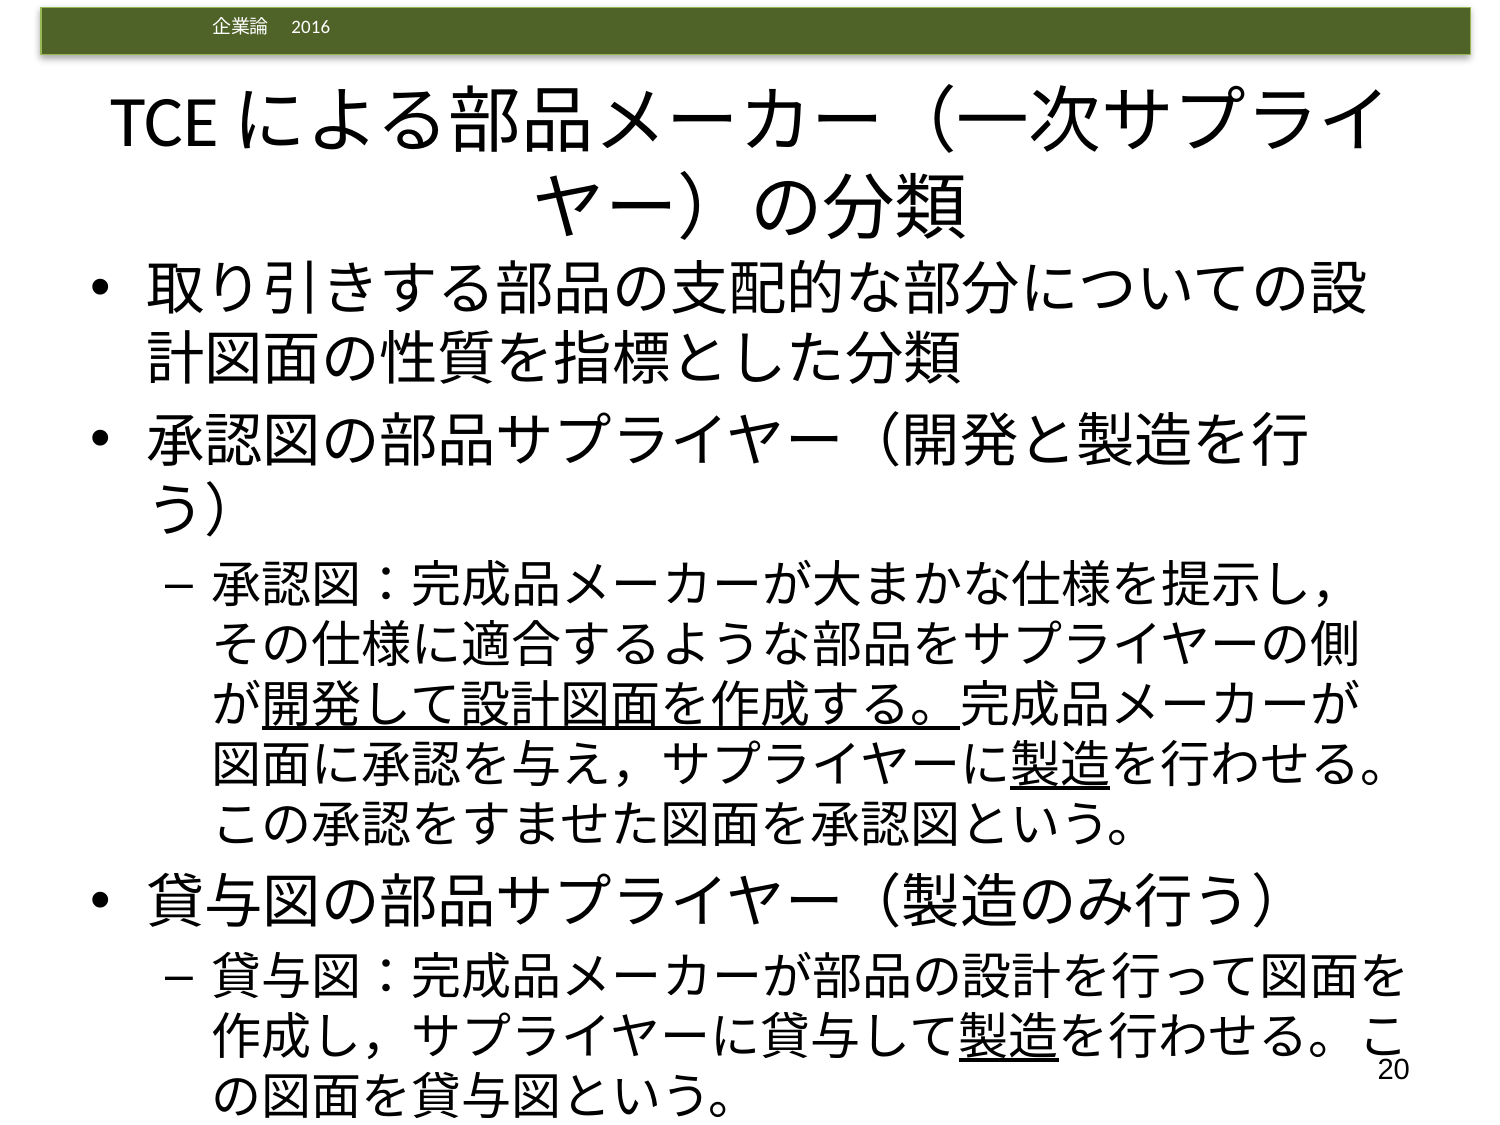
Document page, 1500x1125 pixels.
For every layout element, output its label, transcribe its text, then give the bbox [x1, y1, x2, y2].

list 取り引きする部品の支配的な部分についての設計図面の性質を指標とした分類 承認図の部品サプライヤー（開発と製造を行う） 承認図：完成品メーカーが大まかな仕様を提示し，その仕様に適合するような部品をサプライヤーの側が開発して設計図面を作成する。完成品メーカーが図面に承認を与え，サプライヤーに製造を行わせる。この承認をすませた図面を承認図という。 貸与図の部品サプライヤー（製造のみ行う） 貸与図：完成品メーカーが部品の設計を行って図面を作成し，サプライヤーに貸与して製造を行わせる。この図面を貸与図という。 [75, 243, 1425, 1094]
title TCEによる部品メーカー（一次サプライヤー）の分類 [75, 66, 1425, 243]
slide_number 20 [1299, 1042, 1425, 1103]
